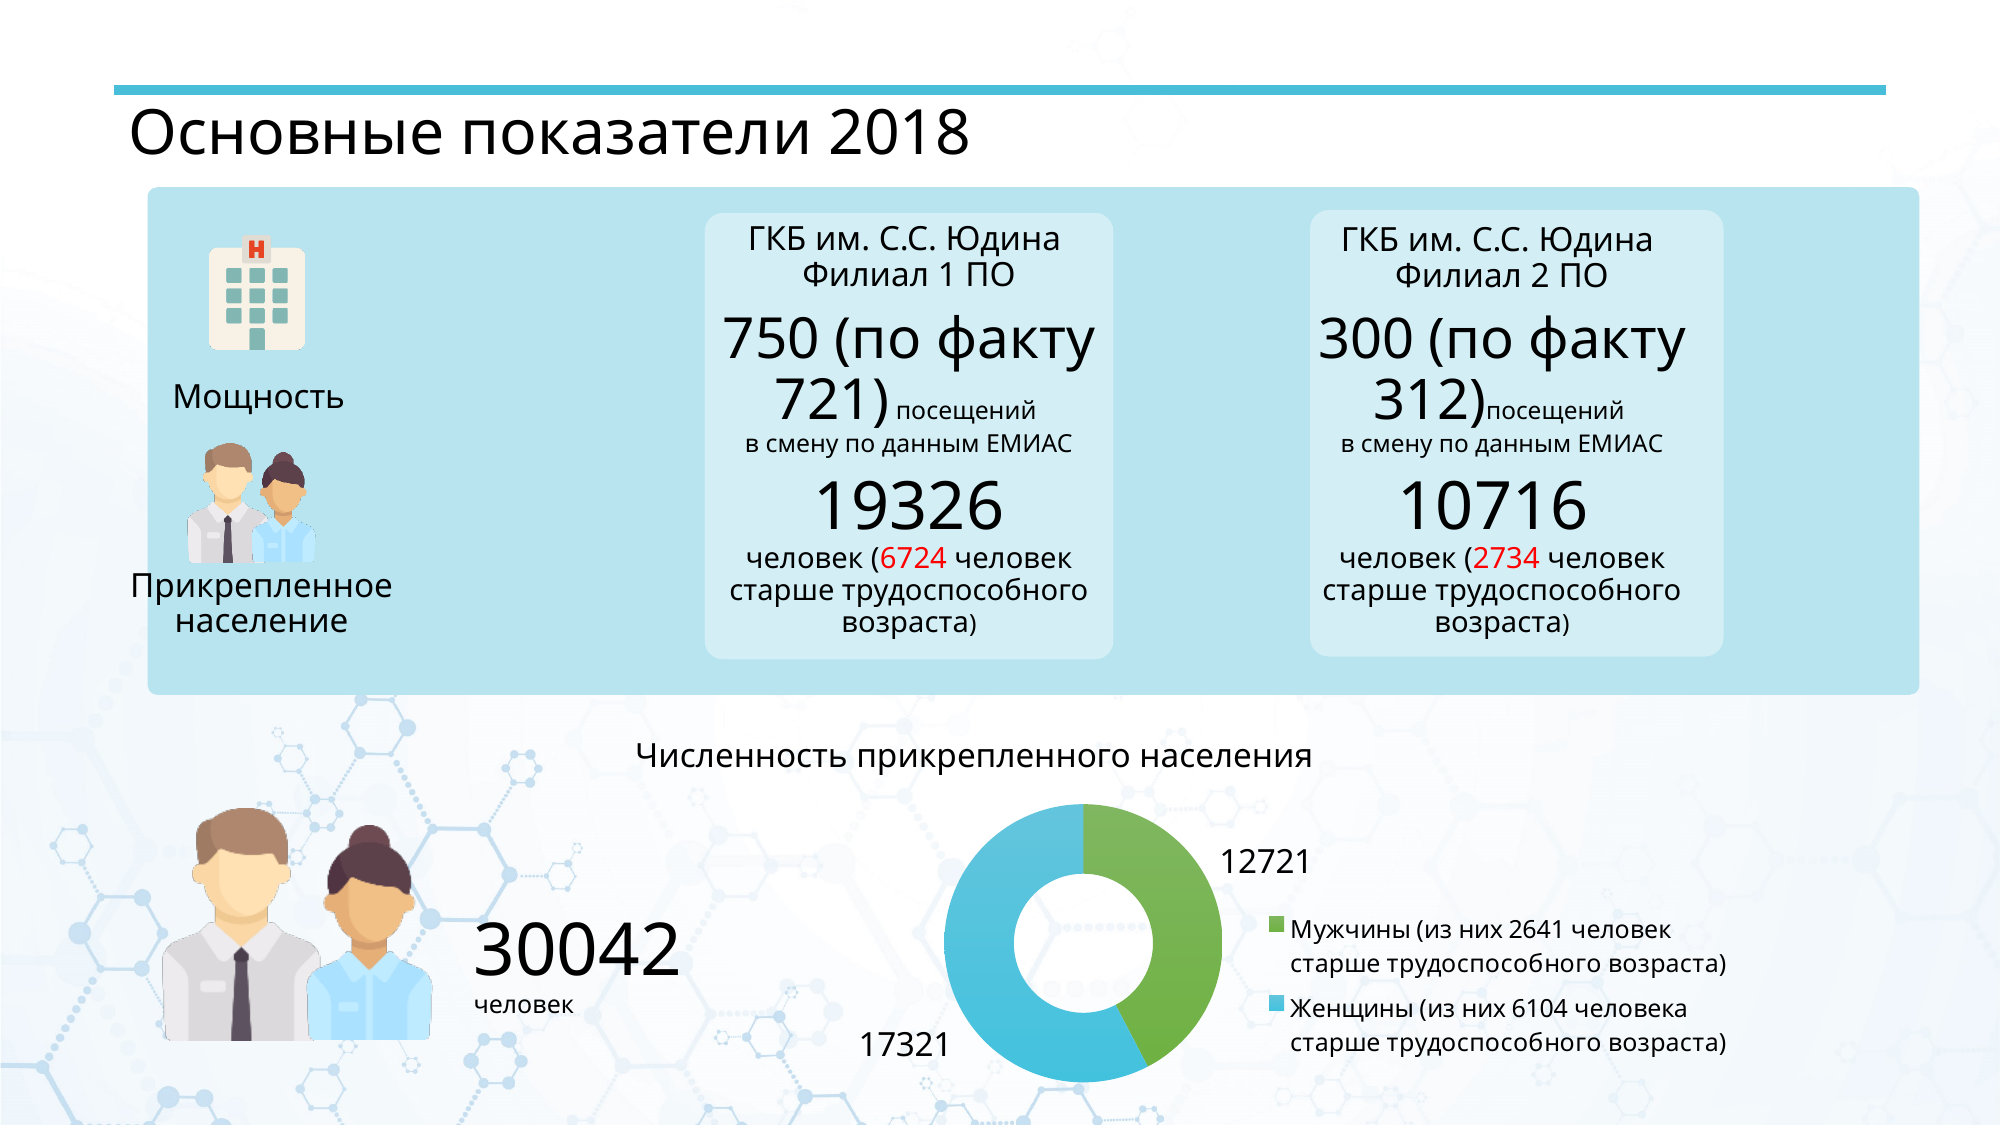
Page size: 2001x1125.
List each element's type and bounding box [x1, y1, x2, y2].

picture [0, 0, 2000, 1125]
chart [709, 771, 1778, 1113]
